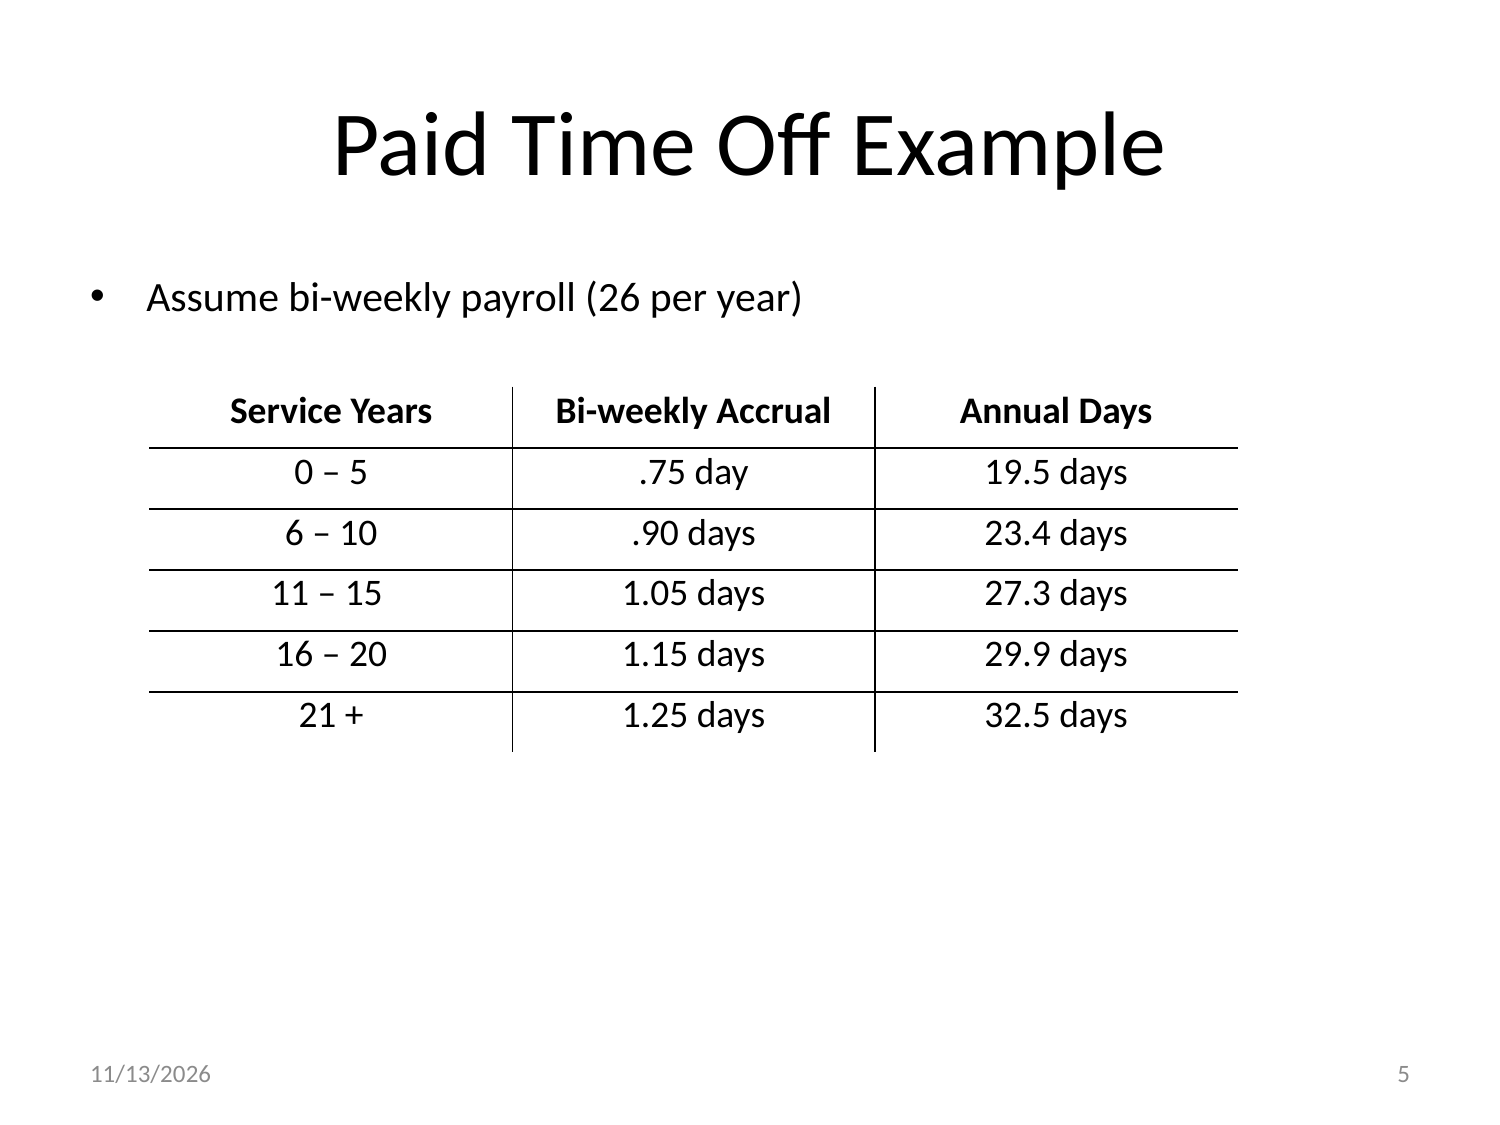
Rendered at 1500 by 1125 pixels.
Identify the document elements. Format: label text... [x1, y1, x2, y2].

table_header Annual Days [876, 388, 1237, 447]
table_cell 1.05 days [513, 571, 874, 630]
table_header Service Years [151, 388, 512, 447]
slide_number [75, 1042, 425, 1103]
table_cell 19.5 days [876, 449, 1237, 508]
table_cell .90 days [513, 510, 874, 569]
table_cell 6 – 10 [151, 510, 512, 569]
table_cell 1.25 days [513, 693, 874, 752]
table_cell 21 + [151, 693, 512, 752]
table_cell 23.4 days [876, 510, 1237, 569]
table_cell 11 – 15 [151, 571, 512, 630]
table_cell 1.15 days [513, 632, 874, 691]
title Paid Time Off Example [75, 45, 1425, 233]
table_header Bi-weekly Accrual [513, 388, 874, 447]
table_cell 0 – 5 [151, 449, 512, 508]
slide_number 5 [1074, 1042, 1425, 1103]
table_cell .75 day [513, 449, 874, 508]
table_cell 29.9 days [876, 632, 1237, 691]
table_cell 27.3 days [876, 571, 1237, 630]
list Assume bi-weekly payroll (26 per year) [75, 262, 1425, 1063]
table_cell 16 – 20 [151, 632, 512, 691]
table_cell 32.5 days [876, 693, 1237, 752]
